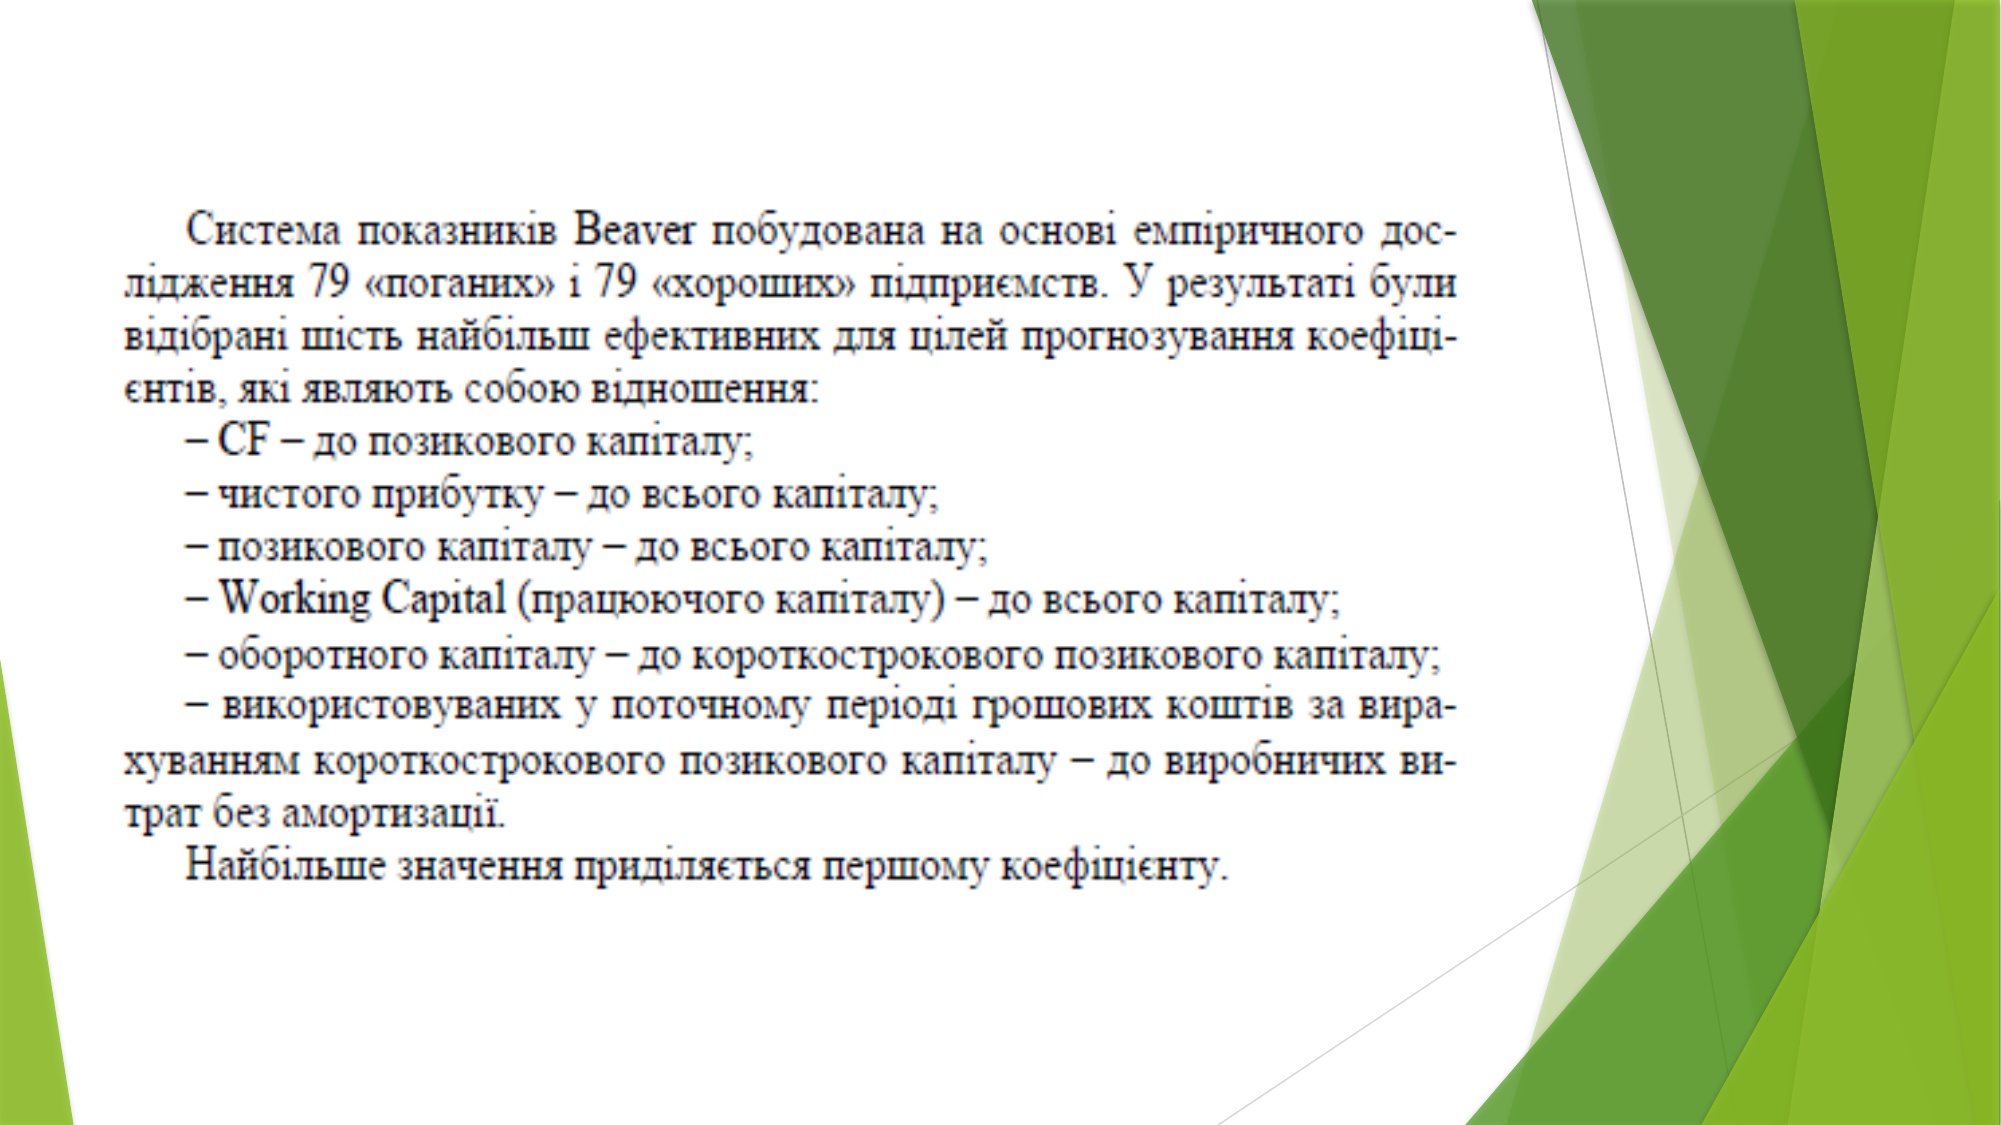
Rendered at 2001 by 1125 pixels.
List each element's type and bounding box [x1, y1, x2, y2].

list [98, 204, 1501, 896]
